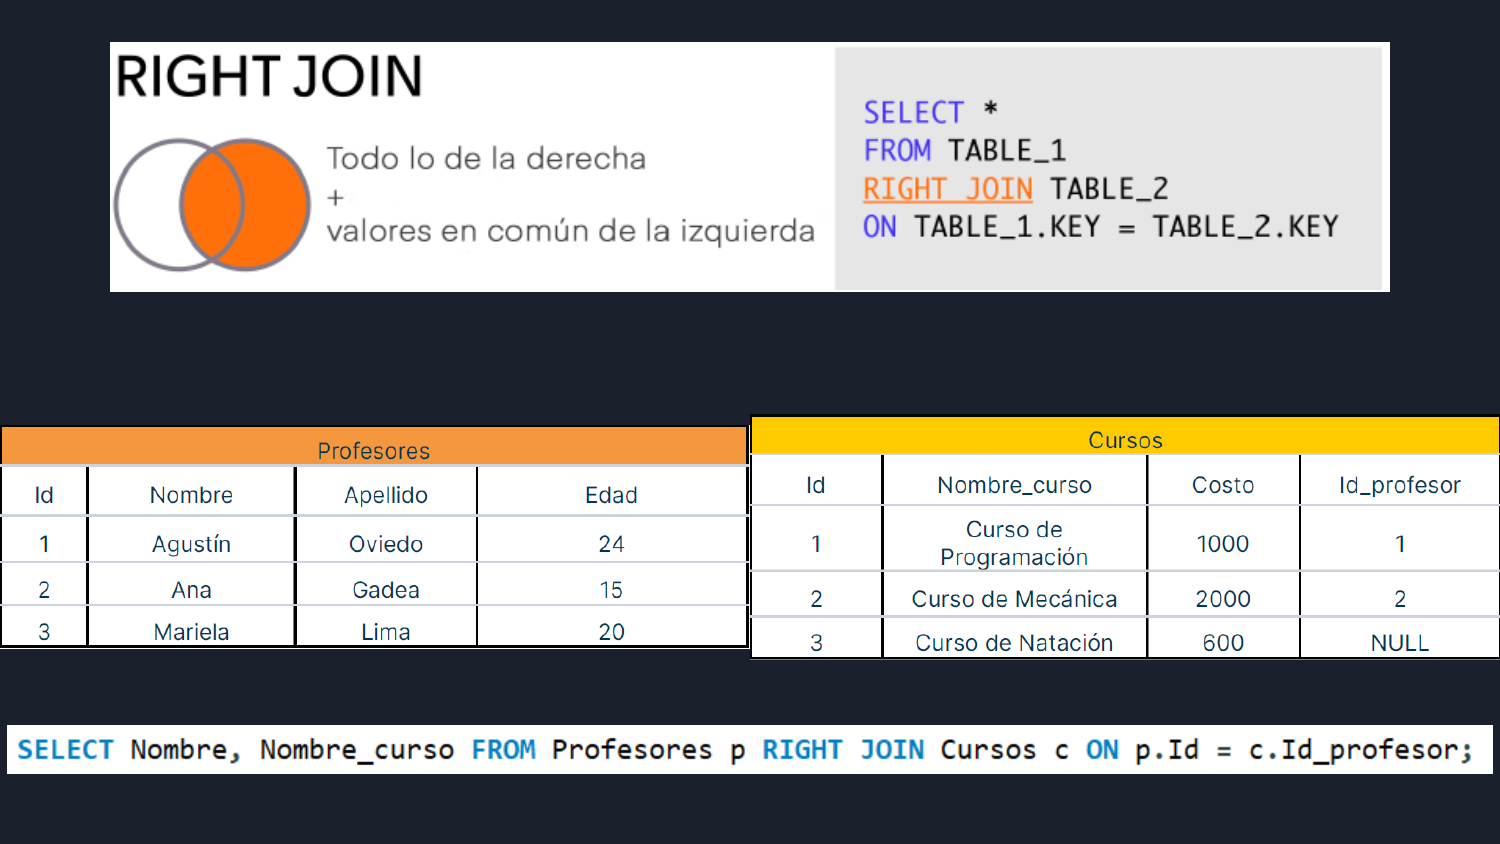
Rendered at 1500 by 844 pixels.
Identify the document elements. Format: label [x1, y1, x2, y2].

picture [110, 42, 1390, 292]
picture [0, 414, 1500, 660]
picture [7, 725, 1493, 775]
